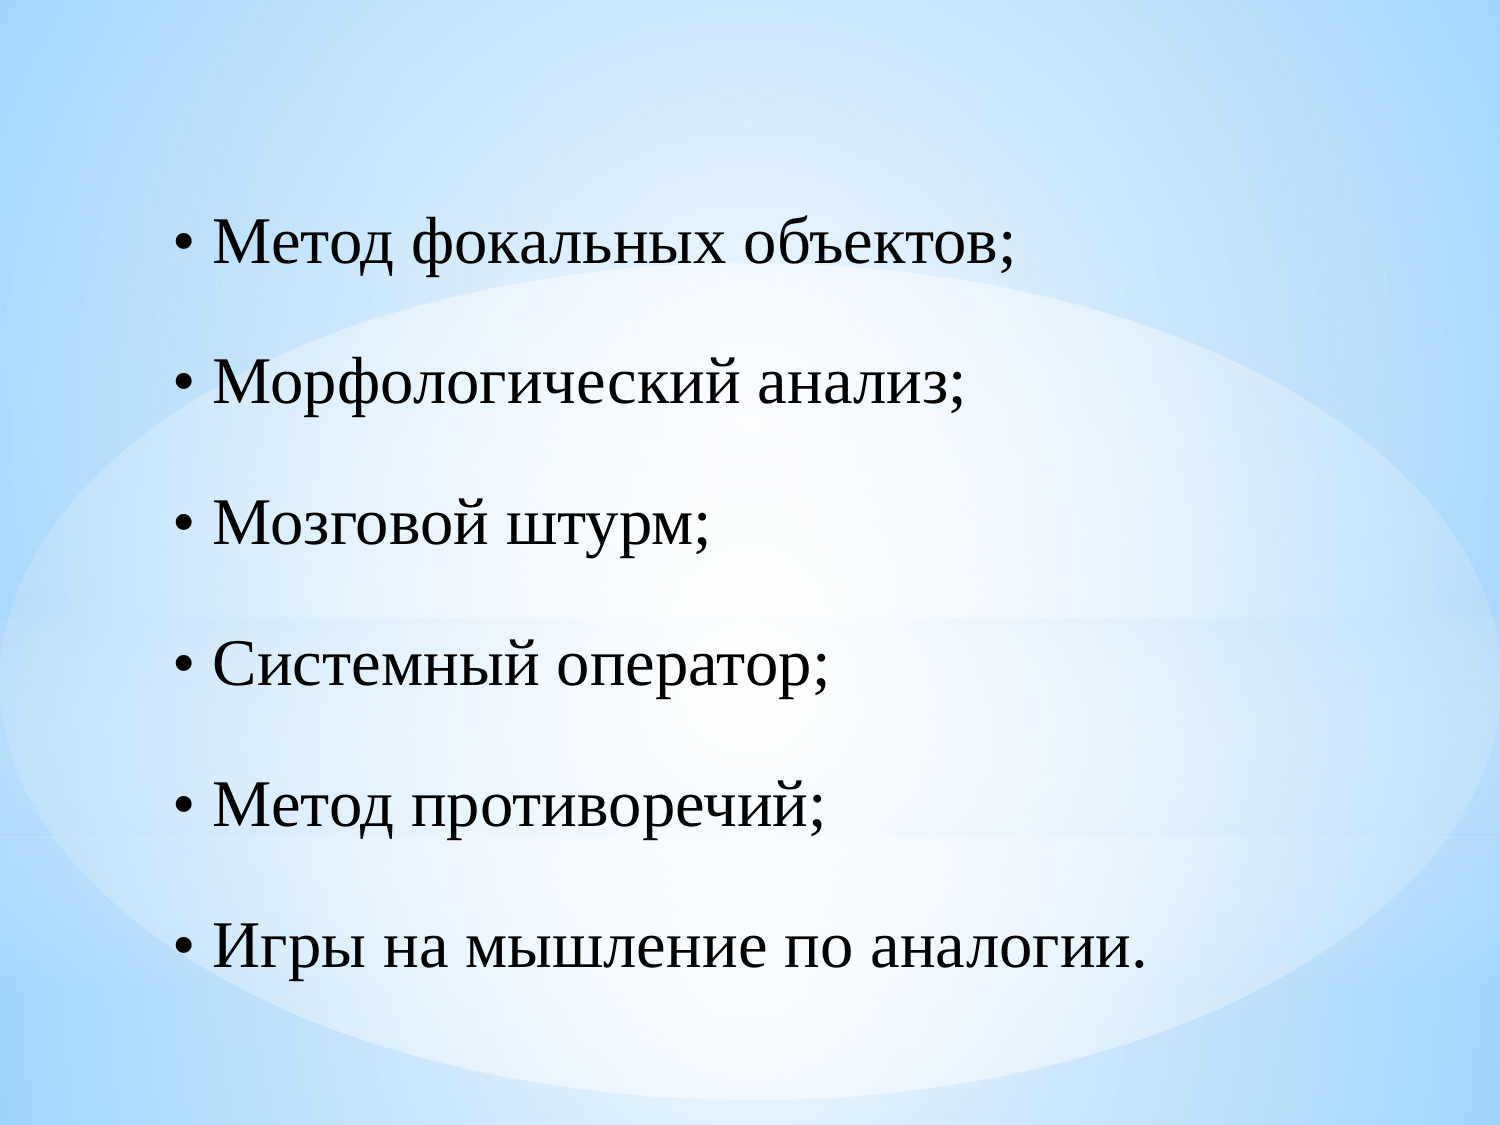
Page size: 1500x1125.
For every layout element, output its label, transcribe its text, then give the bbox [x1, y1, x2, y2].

text_box • Метод фокальных объектов; • Морфологический анализ; • Мозговой штурм; • Системный оператор; • Метод противоречий; • Игры на мышление по аналогии. [157, 149, 1351, 988]
